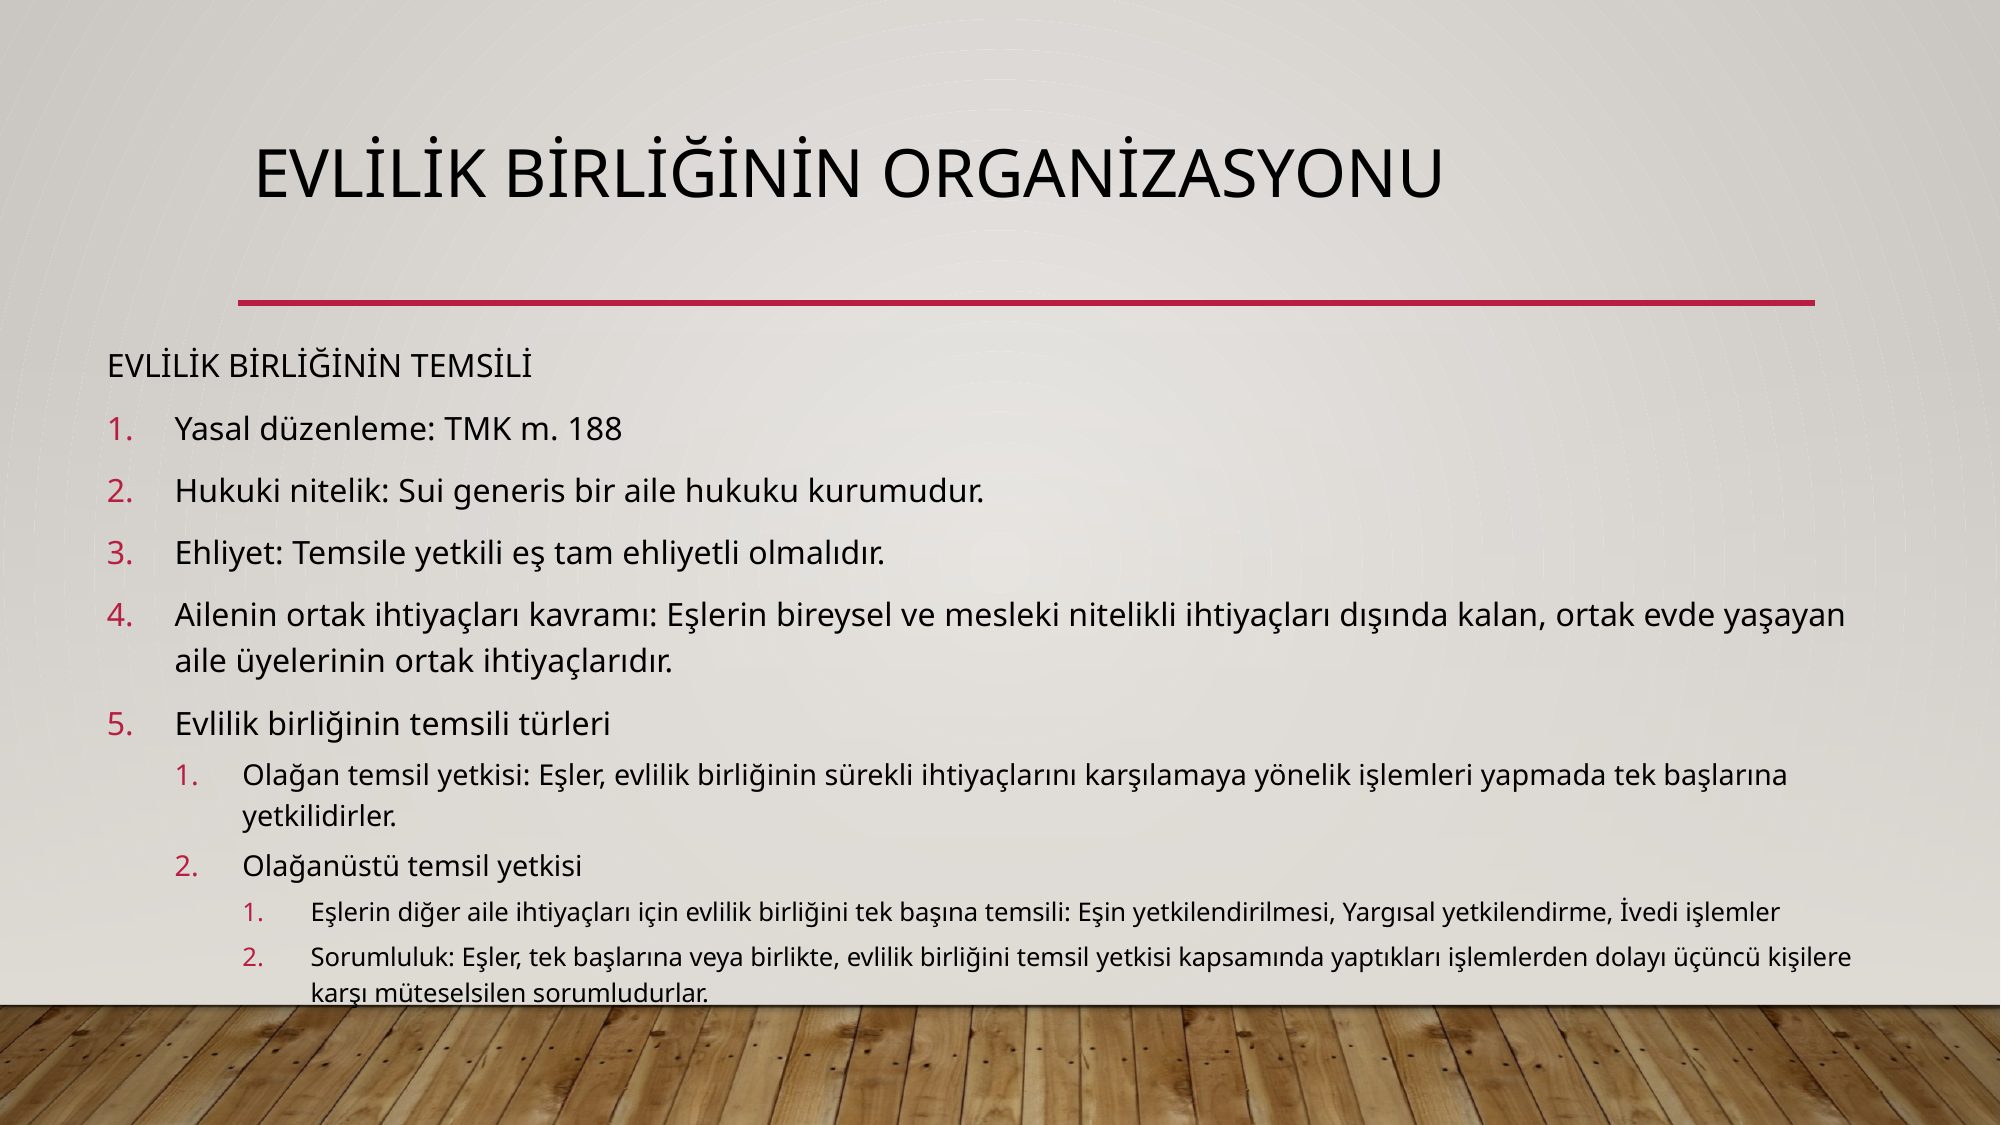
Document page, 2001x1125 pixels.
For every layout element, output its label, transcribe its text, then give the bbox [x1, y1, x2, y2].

title EVLİLİK BİRLİĞİNİN ORGANİZASYONU [238, 131, 1814, 305]
picture [0, 1005, 2000, 1125]
list EVLİLİK BİRLİĞİNİN TEMSİLİ Yasal düzenleme: TMK m. 188 Hukuki nitelik: Sui generis bir aile hukuku kurumudur. Ehliyet: Temsile yetkili eş tam ehliyetli olmalıdır. Ailenin ortak ihtiyaçları kavramı: Eşlerin bireysel ve mesleki nitelikli ihtiyaçları dışında kalan, ortak evde yaşayan aile üyelerinin ortak ihtiyaçlarıdır. Evlilik birliğinin temsili türleri Olağan temsil yetkisi: Eşler, evlilik birliğinin sürekli ihtiyaçlarını karşılamaya yönelik işlemleri yapmada tek başlarına yetkilidirler. Olağanüstü temsil yetkisi Eşlerin diğer aile ihtiyaçları için evlilik birliğini tek başına temsili: Eşin yetkilendirilmesi, Yargısal yetkilendirme, İvedi işlemler Sorumluluk: Eşler, tek başlarına veya birlikte, evlilik birliğini temsil yetkisi kapsamında yaptıkları işlemlerden dolayı üçüncü kişilere karşı müteselsilen sorumludurlar. [91, 330, 1914, 1020]
